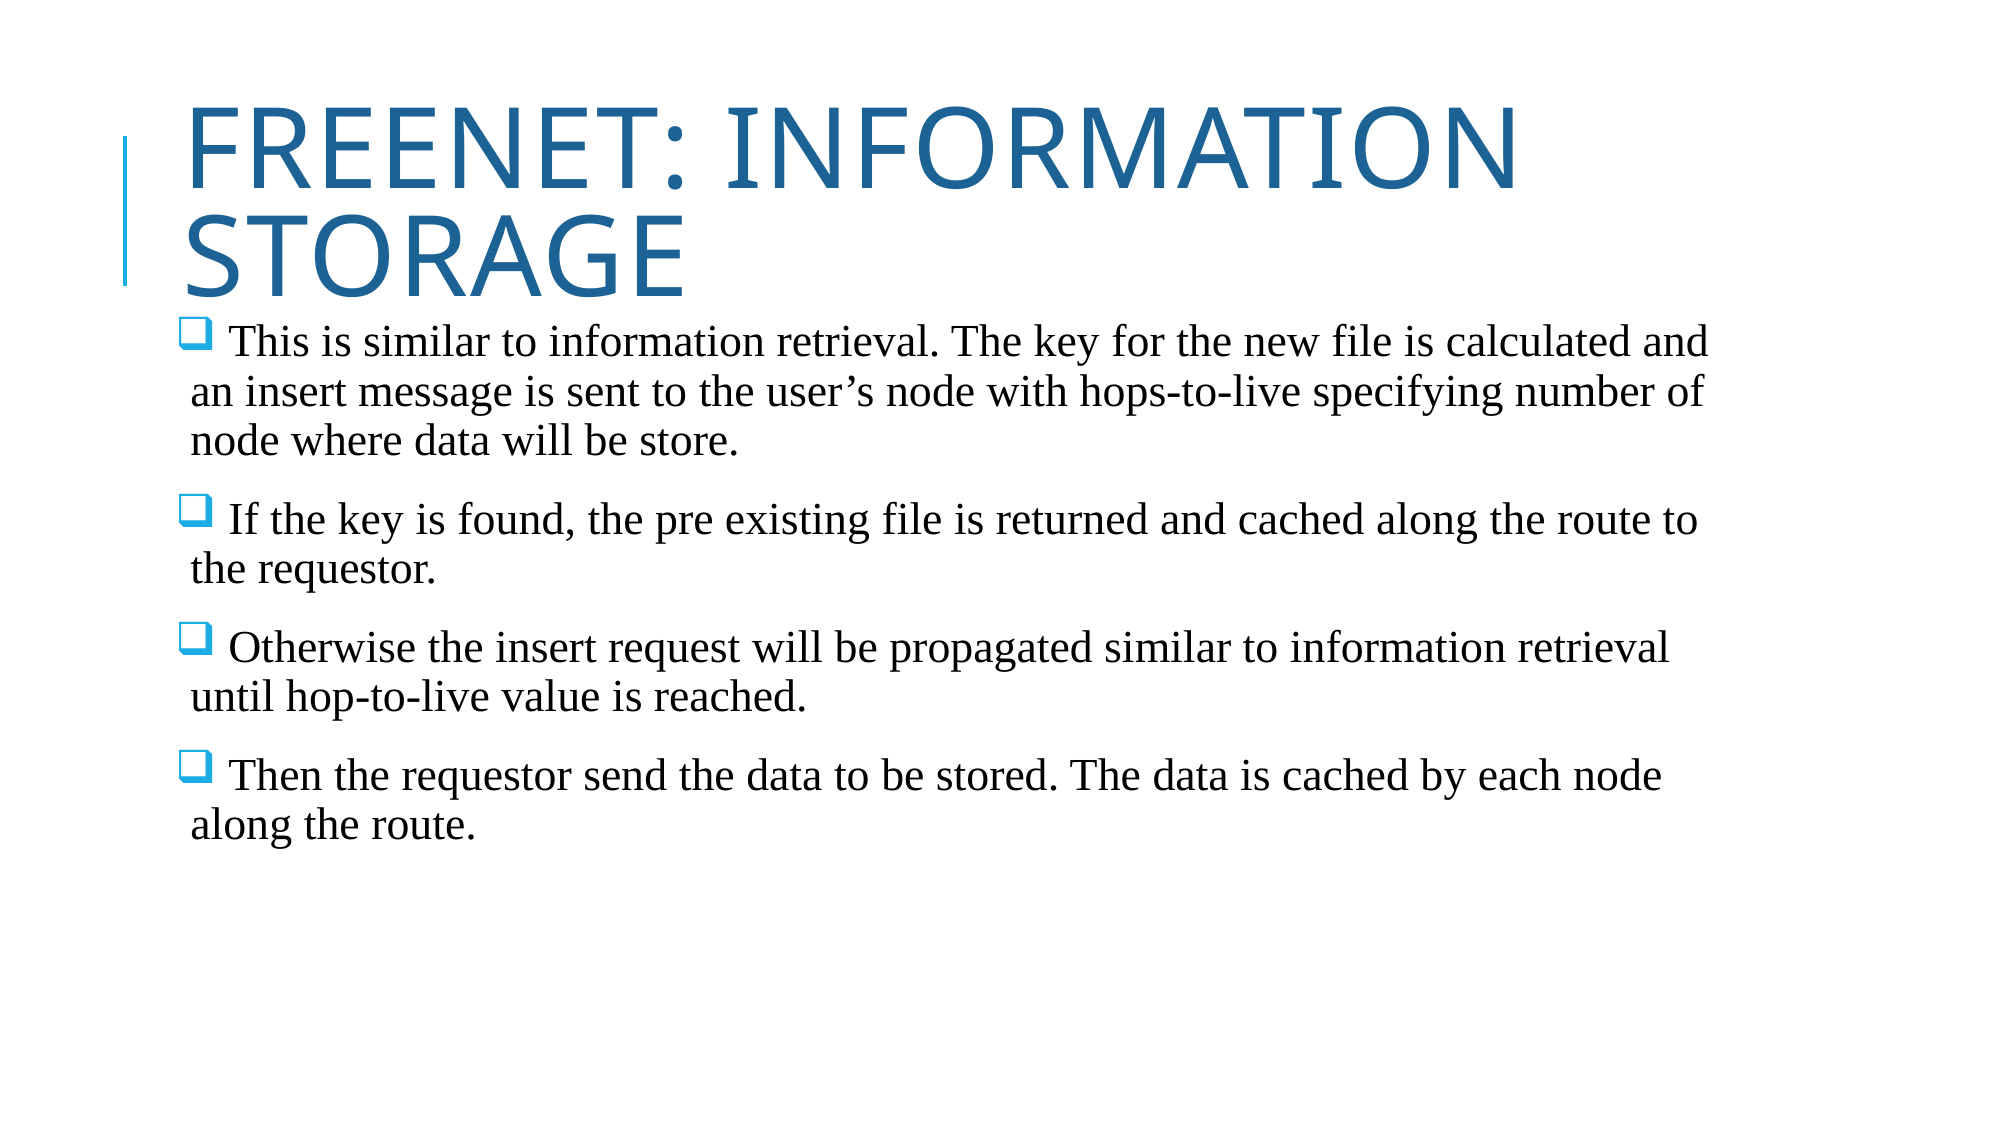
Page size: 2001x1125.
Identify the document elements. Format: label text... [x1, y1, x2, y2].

title Freenet: Information Storage [168, 136, 1763, 285]
list This is similar to information retrieval. The key for the new file is calculated and an insert message is sent to the user’s node with hops-to-live specifying number of node where data will be store. If the key is found, the pre existing file is returned and cached along the route to the requestor. Otherwise the insert request will be propagated similar to information retrieval until hop-to-live value is reached. Then the requestor send the data to be stored. The data is cached by each node along the route. [168, 309, 1763, 1035]
